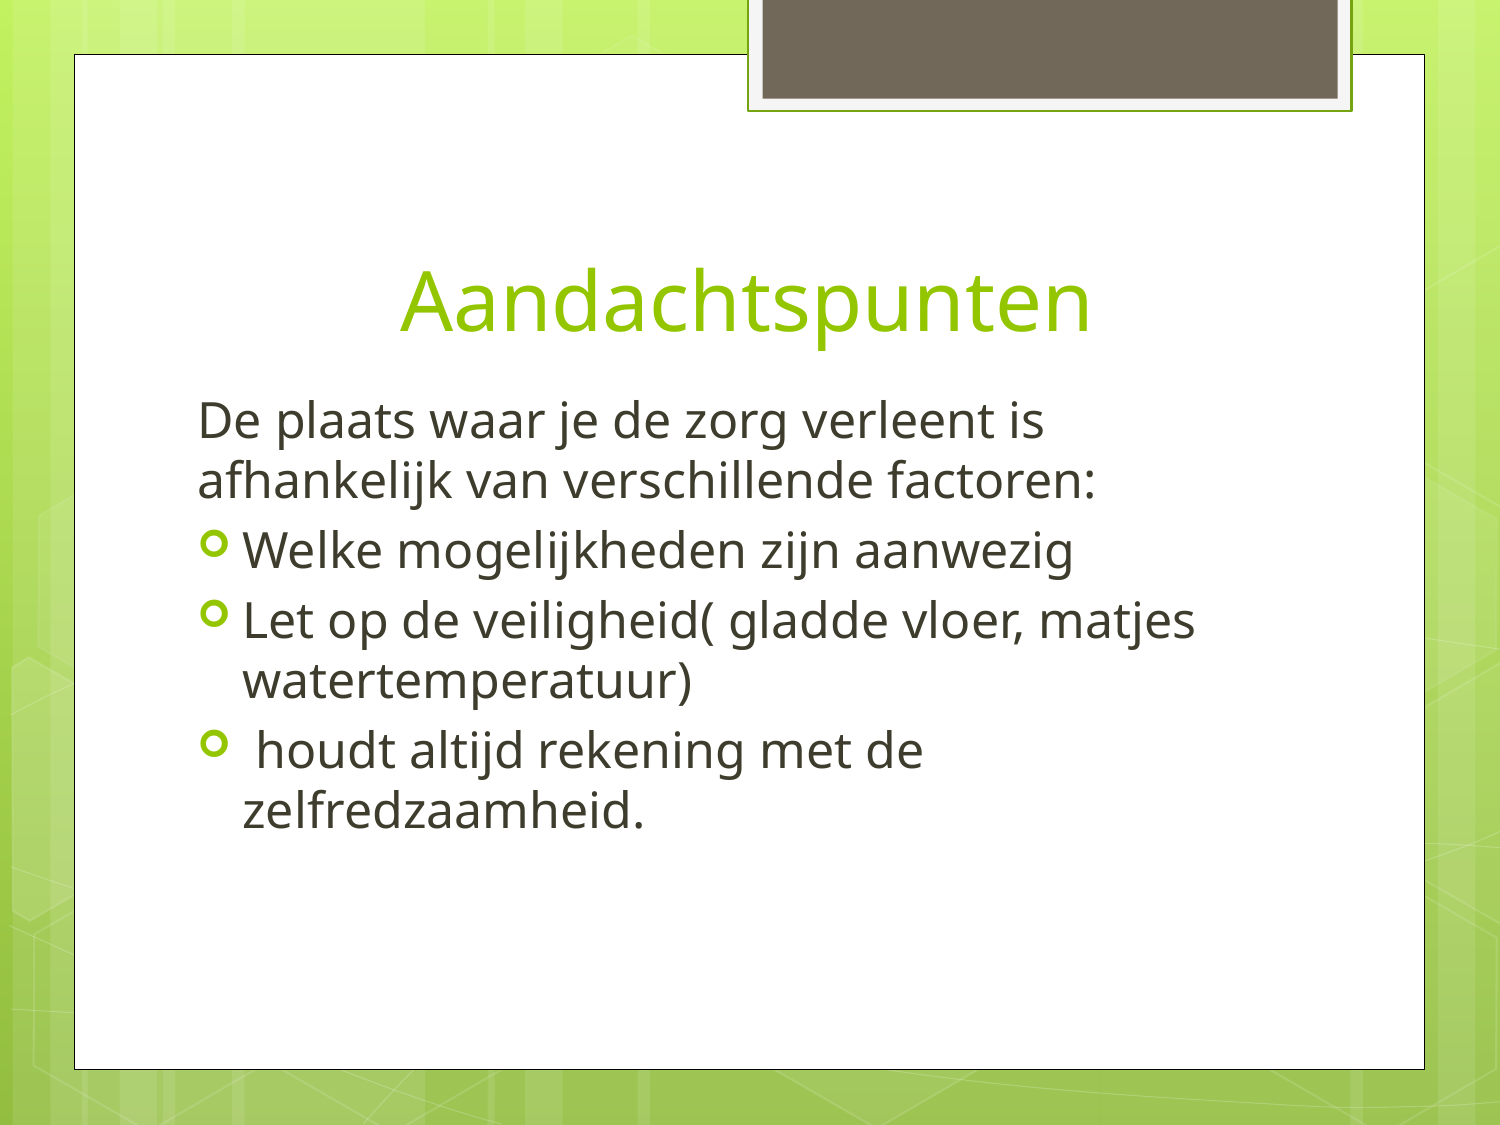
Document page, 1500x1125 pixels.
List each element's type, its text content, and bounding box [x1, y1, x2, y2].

list De plaats waar je de zorg verleent is afhankelijk van verschillende factoren: Welke mogelijkheden zijn aanwezig Let op de veiligheid( gladde vloer, matjes watertemperatuur) houdt altijd rekening met de zelfredzaamheid. [171, 381, 1283, 957]
title Aandachtspunten [171, 168, 1324, 357]
